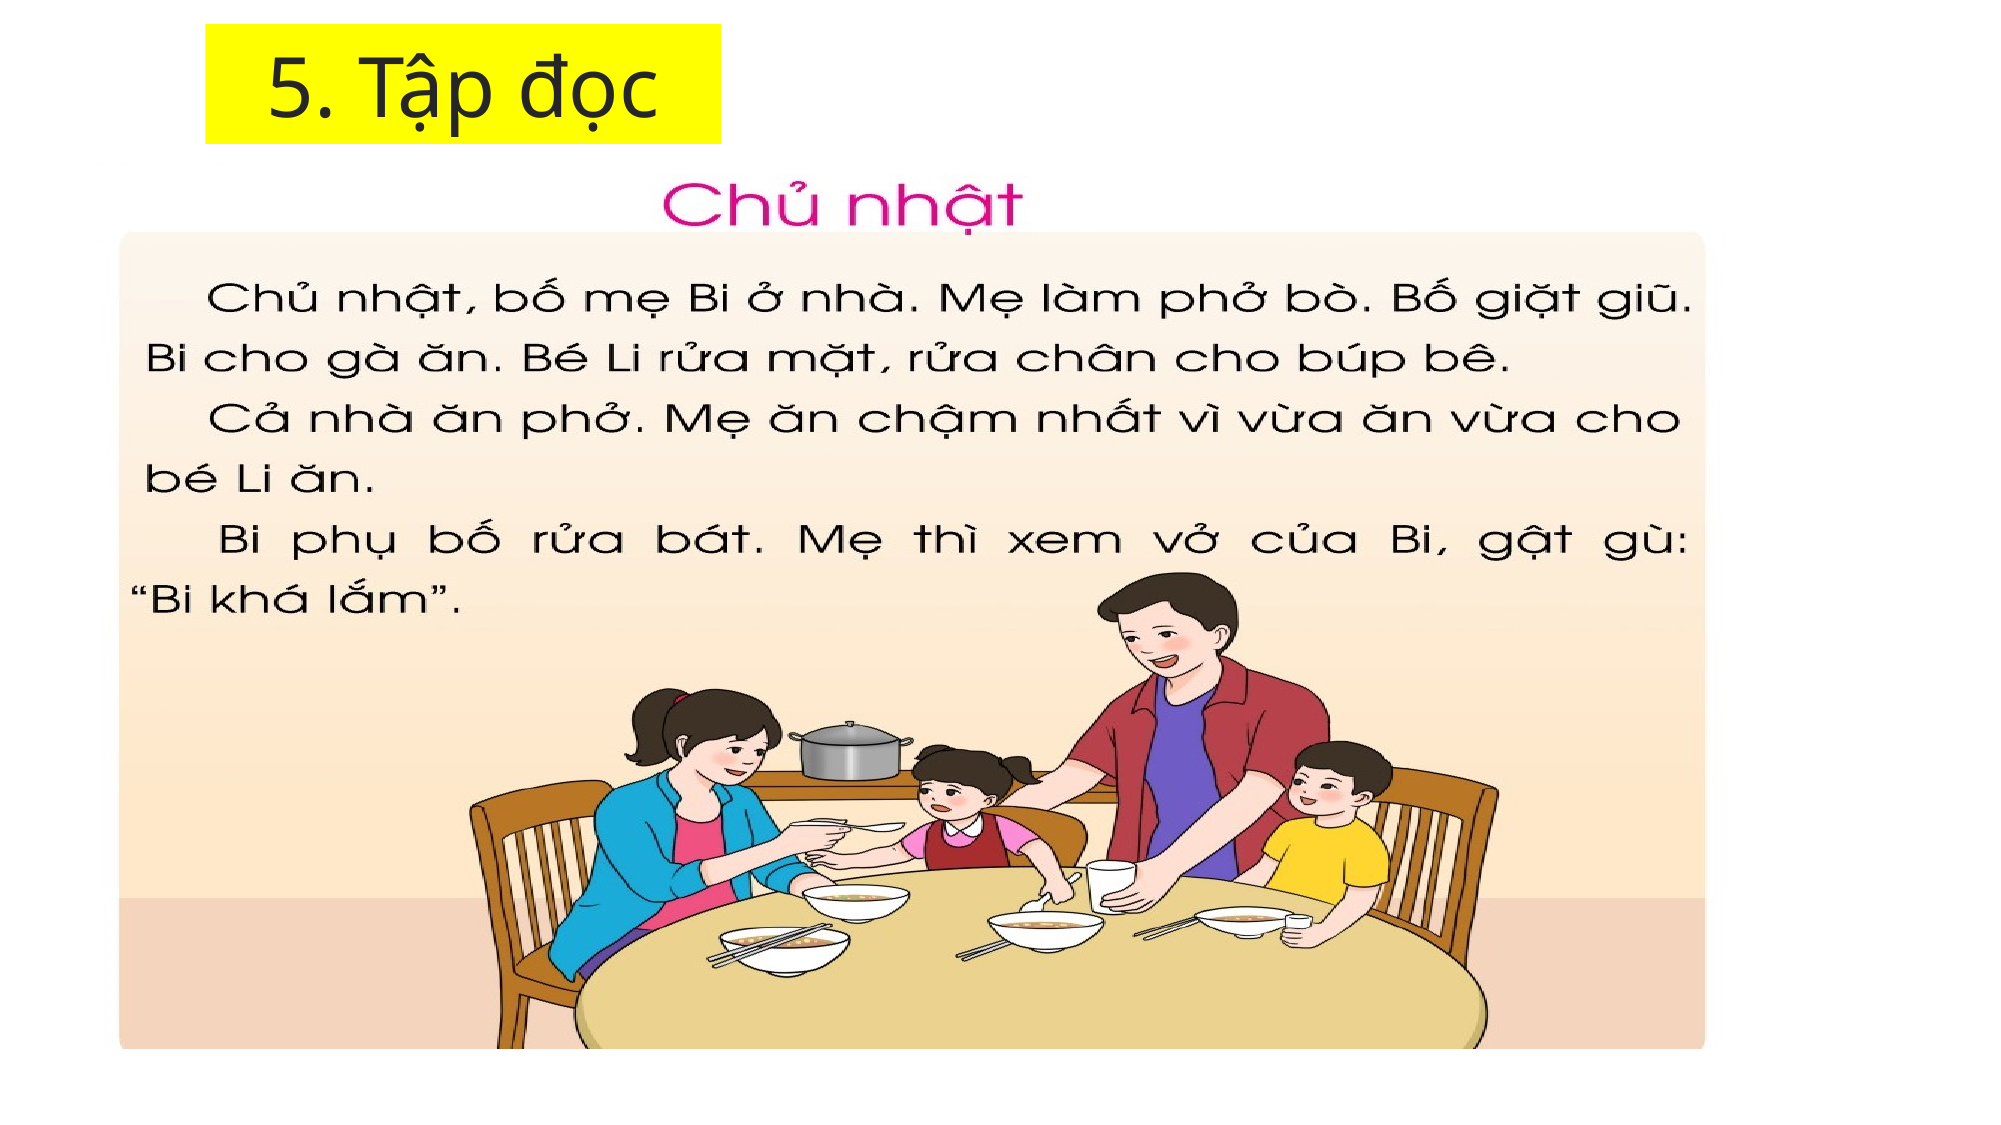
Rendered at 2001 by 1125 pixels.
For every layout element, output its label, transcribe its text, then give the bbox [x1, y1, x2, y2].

picture [71, 164, 1770, 1049]
text_box 5. Tập đọc [205, 24, 721, 144]
